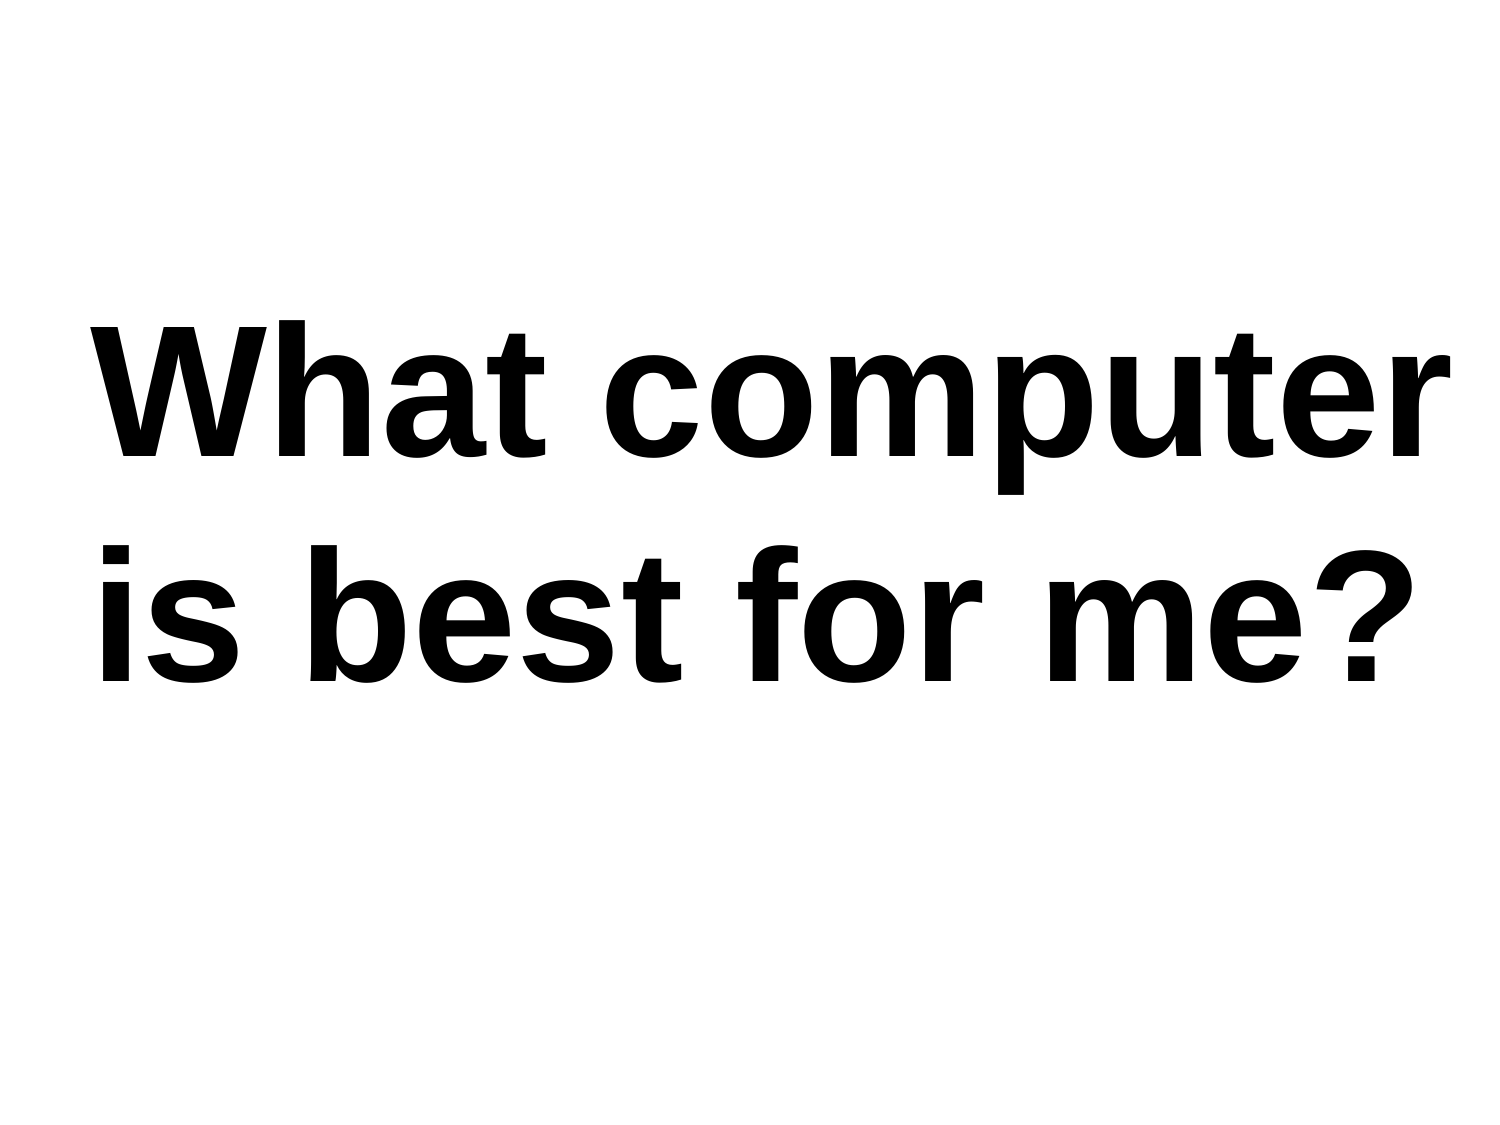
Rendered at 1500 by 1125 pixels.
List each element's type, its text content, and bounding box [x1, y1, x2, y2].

title What computer is best for me? [75, 50, 1500, 938]
